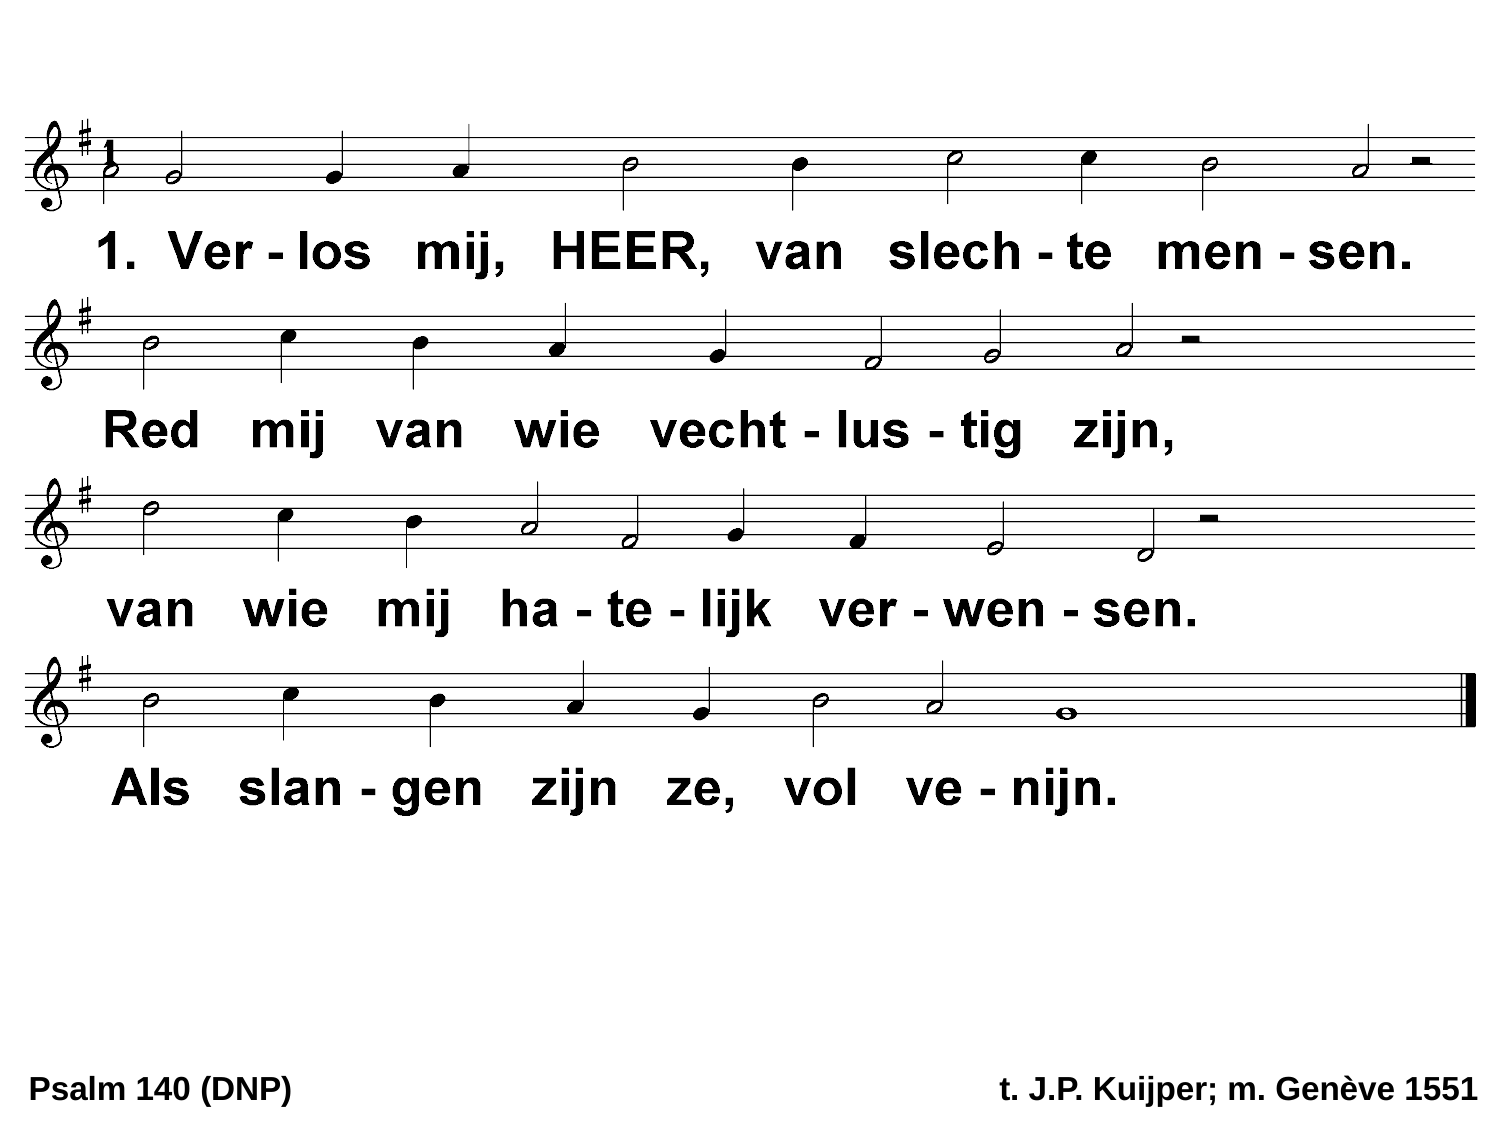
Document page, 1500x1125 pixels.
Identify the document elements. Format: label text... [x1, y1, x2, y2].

text_box Psalm 140 (DNP) t. J.P. Kuijper; m. Genève 1551 [13, 1059, 1495, 1115]
picture [10, 103, 1490, 831]
